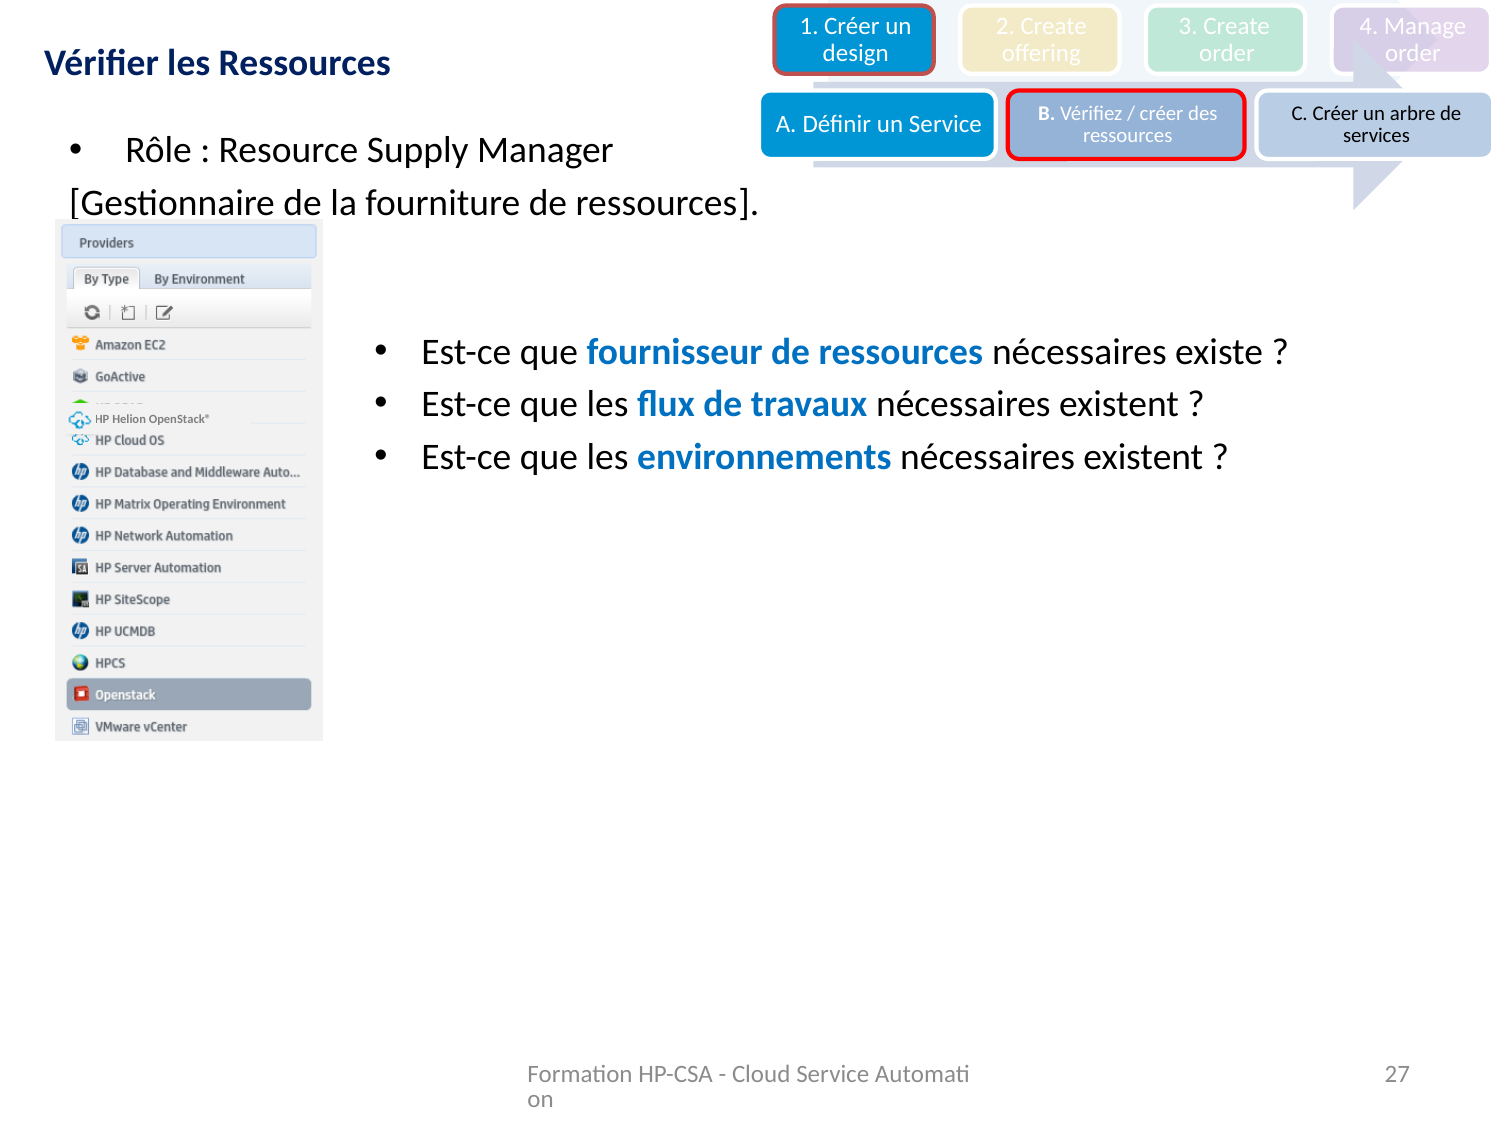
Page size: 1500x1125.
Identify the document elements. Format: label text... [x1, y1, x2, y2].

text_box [757, 38, 1495, 211]
text_box Est-ce que fournisseur de ressources nécessaires existe ? Est-ce que les flux de travaux nécessaires existent ? Est-ce que les environnements nécessaires existent ? [359, 319, 1386, 724]
slide_number 27 [1074, 1042, 1425, 1103]
picture [55, 219, 323, 741]
text_box Rôle : Resource Supply Manager [Gestionnaire de la fourniture de ressources]. [54, 118, 752, 164]
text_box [774, 0, 1492, 38]
footer Formation HP-CSA - Cloud Service Automation [512, 1042, 988, 1103]
text_box Vérifier les Ressources [29, 30, 561, 90]
